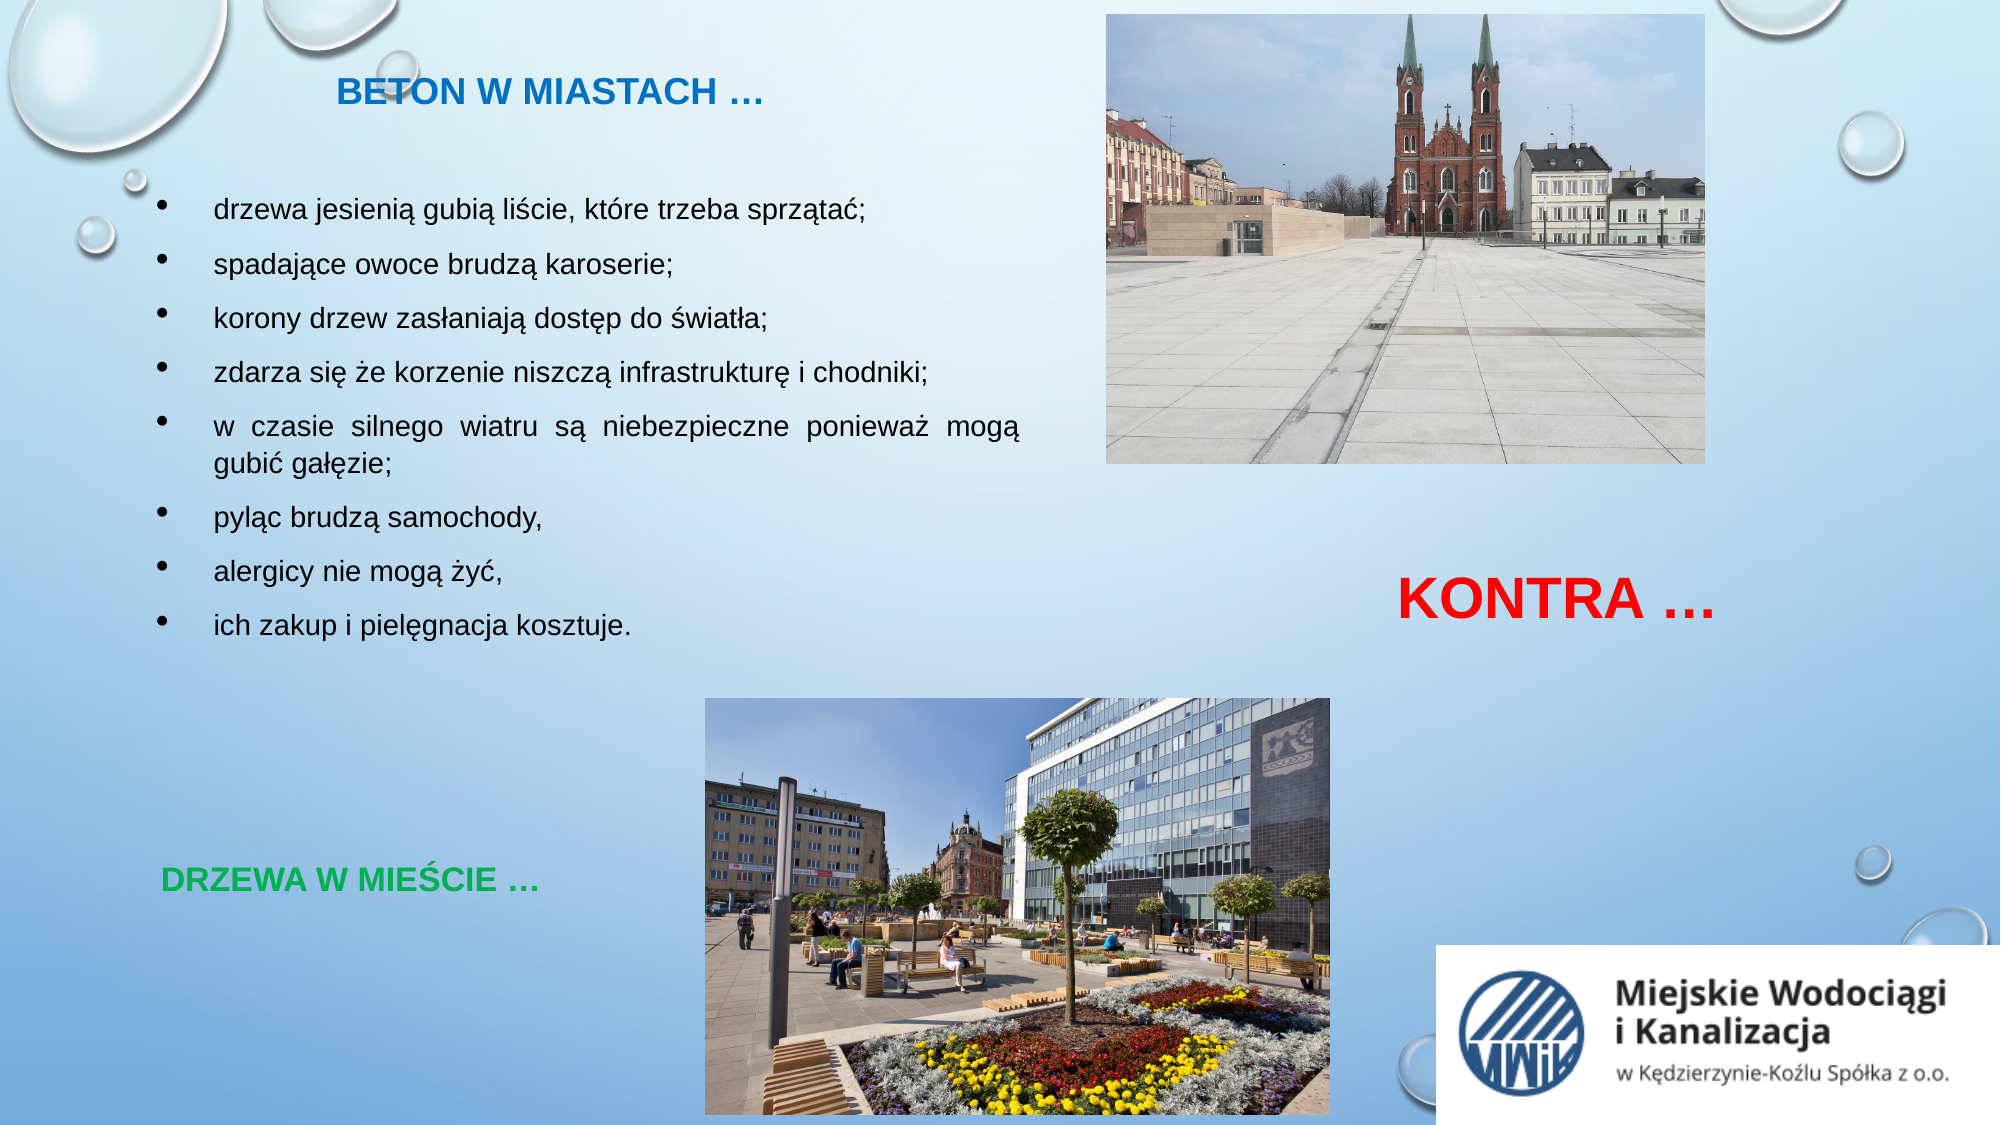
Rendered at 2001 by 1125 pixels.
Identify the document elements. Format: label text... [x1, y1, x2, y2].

title Beton w miastach … [207, 50, 894, 135]
text_box DRZEWa W MIEŚCIE … [69, 822, 633, 907]
text_box Kontra … [1329, 550, 1786, 649]
text_box drzewa jesienią gubią liście, które trzeba sprzątać; spadające owoce brudzą karoserie; korony drzew zasłaniają dostęp do światła; zdarza się że korzenie niszczą infrastrukturę i chodniki; w czasie silnego wiatru są niebezpieczne ponieważ mogą gubić gałęzie; pyląc brudzą samochody, alergicy nie mogą żyć, ich zakup i pielęgnacja kosztuje. [142, 181, 1036, 649]
picture [0, 0, 2000, 1125]
